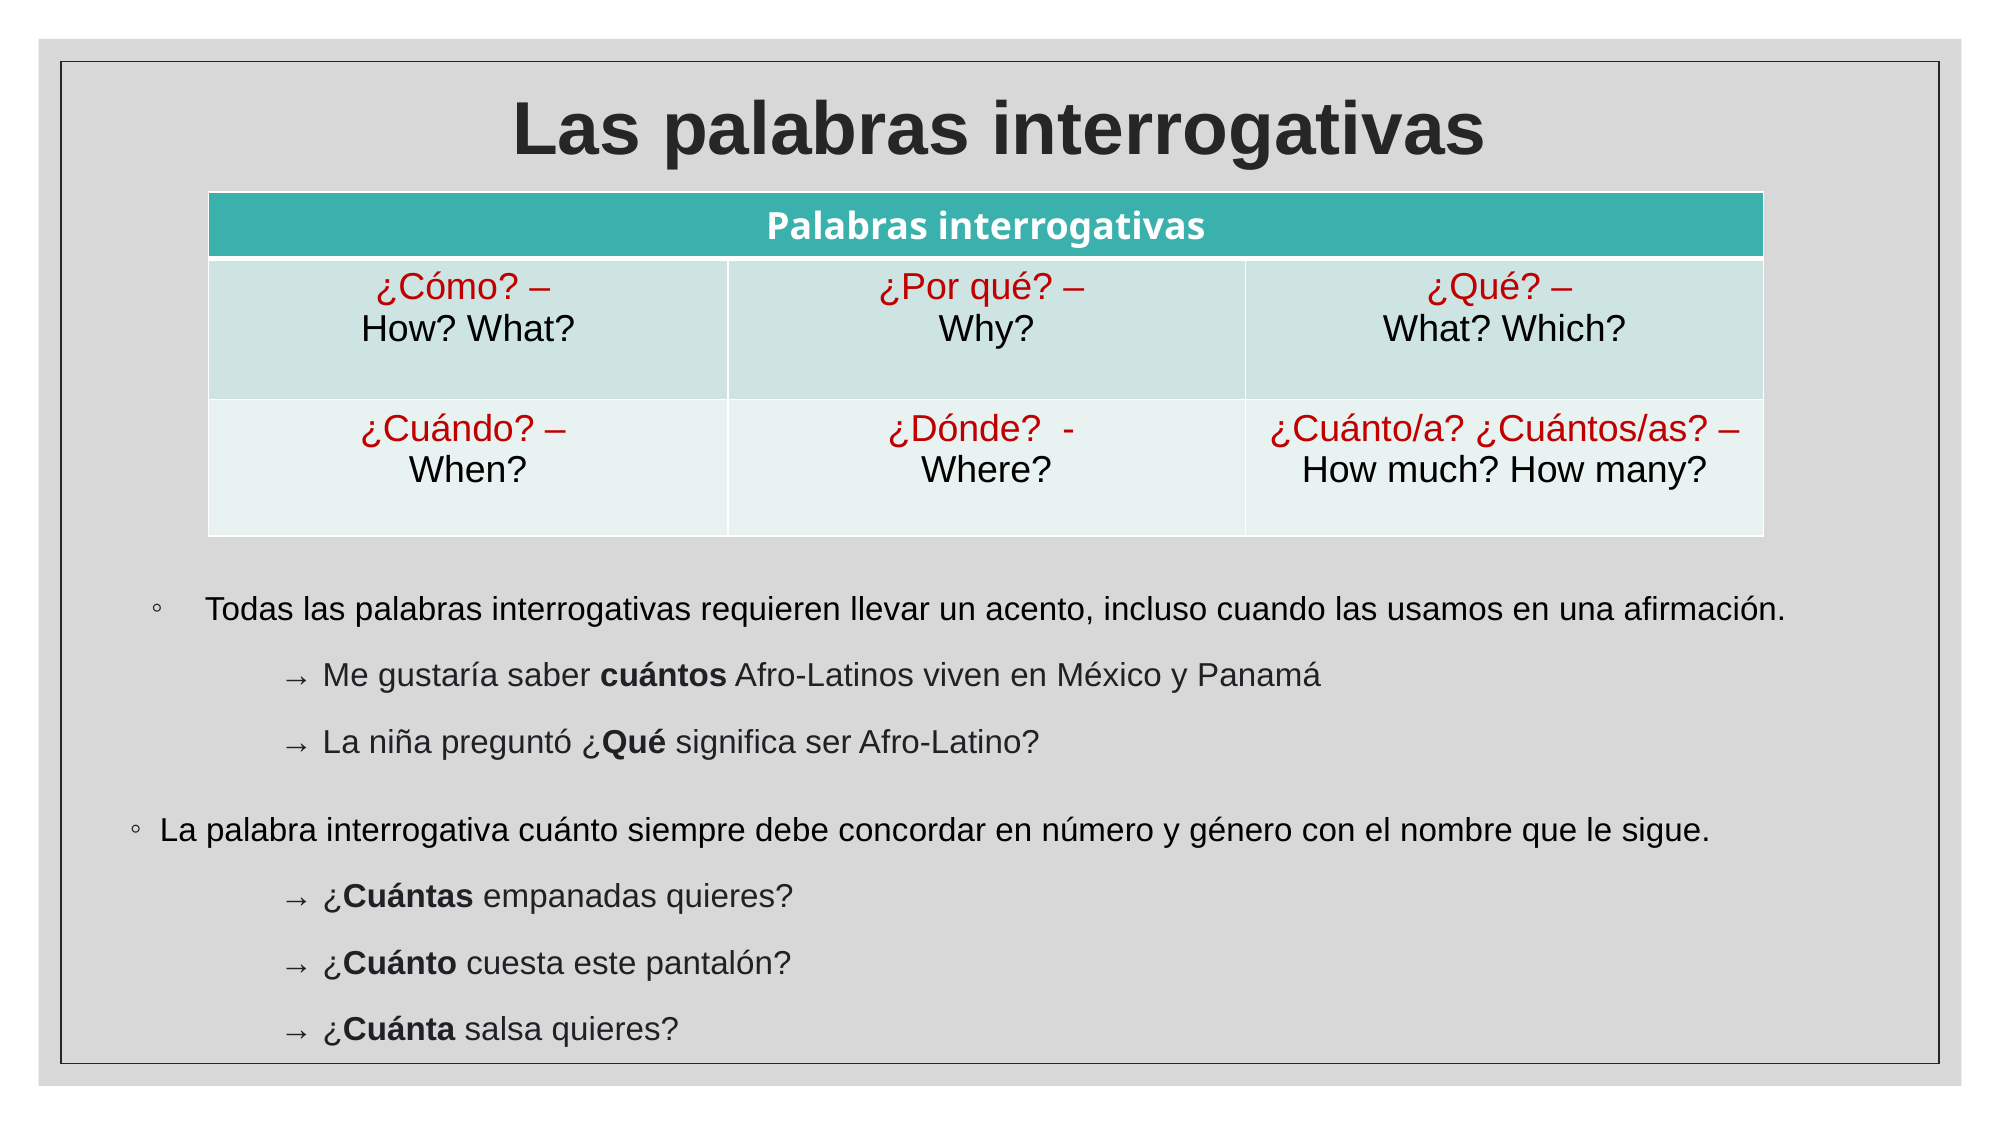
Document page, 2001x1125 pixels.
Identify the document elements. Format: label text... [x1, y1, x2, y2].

table_cell ¿Cuándo? – When? [209, 400, 727, 535]
table_cell ¿Dónde? - Where? [729, 400, 1245, 535]
list Todas las palabras interrogativas requieren llevar un acento, incluso cuando las usamos en una afirmación. → Me gustaría saber cuántos Afro-Latinos viven en México y Panamá → La niña preguntó ¿Qué significa ser Afro-Latino? La palabra interrogativa cuánto siempre debe concordar en número y género con el nombre que le sigue. → ¿Cuántas empanadas quieres? → ¿Cuánto cuesta este pantalón? → ¿Cuánta salsa quieres? [115, 571, 1825, 873]
table_cell ¿Qué? – What? Which? [1246, 261, 1763, 399]
table_header Palabras interrogativas [209, 193, 1763, 256]
table_cell ¿Cómo? – How? What? [209, 261, 727, 399]
table_cell ¿Cuánto/a? ¿Cuántos/as? – How much? How many? [1246, 400, 1763, 535]
table_cell ¿Por qué? – Why? [729, 261, 1245, 399]
title Las palabras interrogativas [174, 17, 1825, 243]
